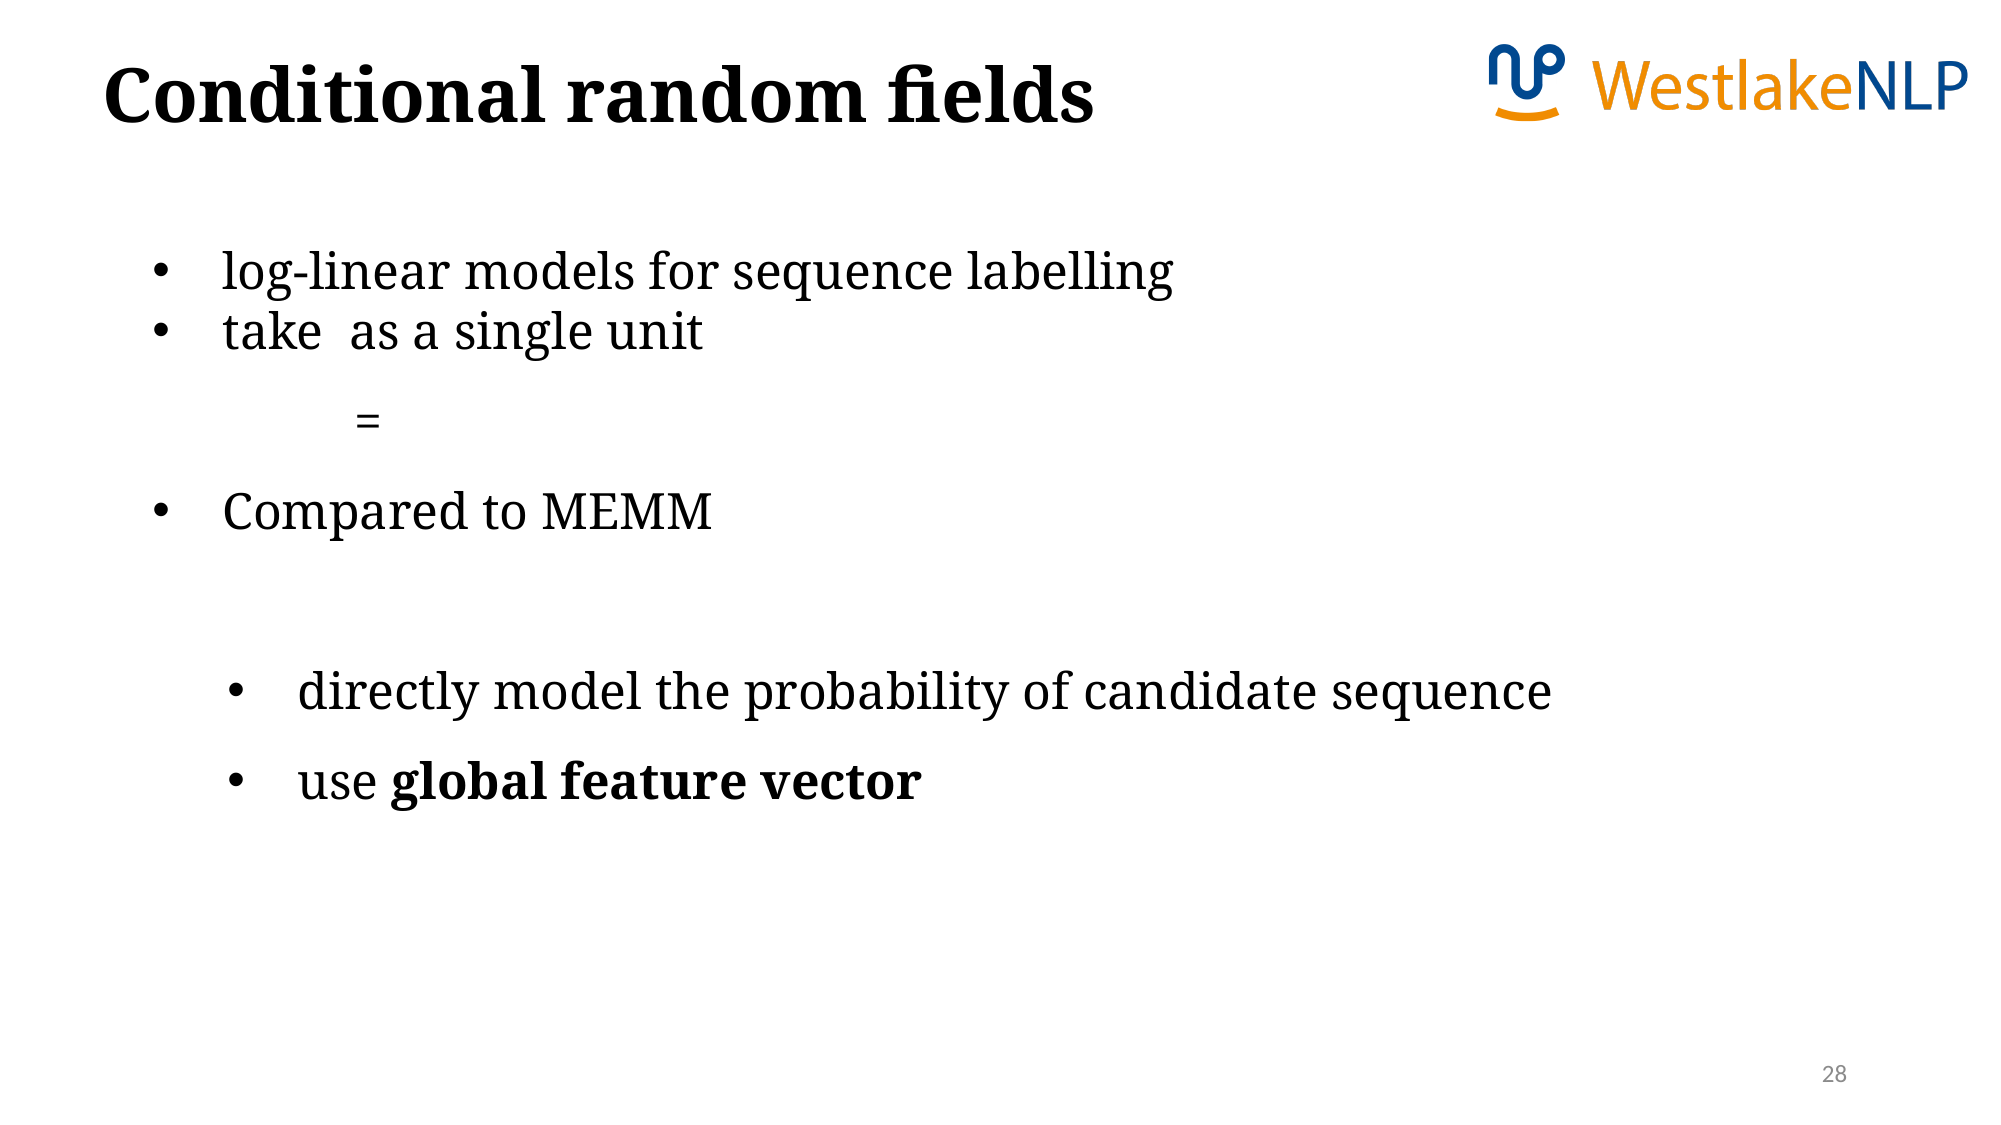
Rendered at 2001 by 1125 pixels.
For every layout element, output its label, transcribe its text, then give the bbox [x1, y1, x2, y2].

picture [1459, 0, 2000, 170]
slide_number 28 [1412, 1042, 1863, 1103]
text_box Conditional random fields [87, 40, 1366, 146]
